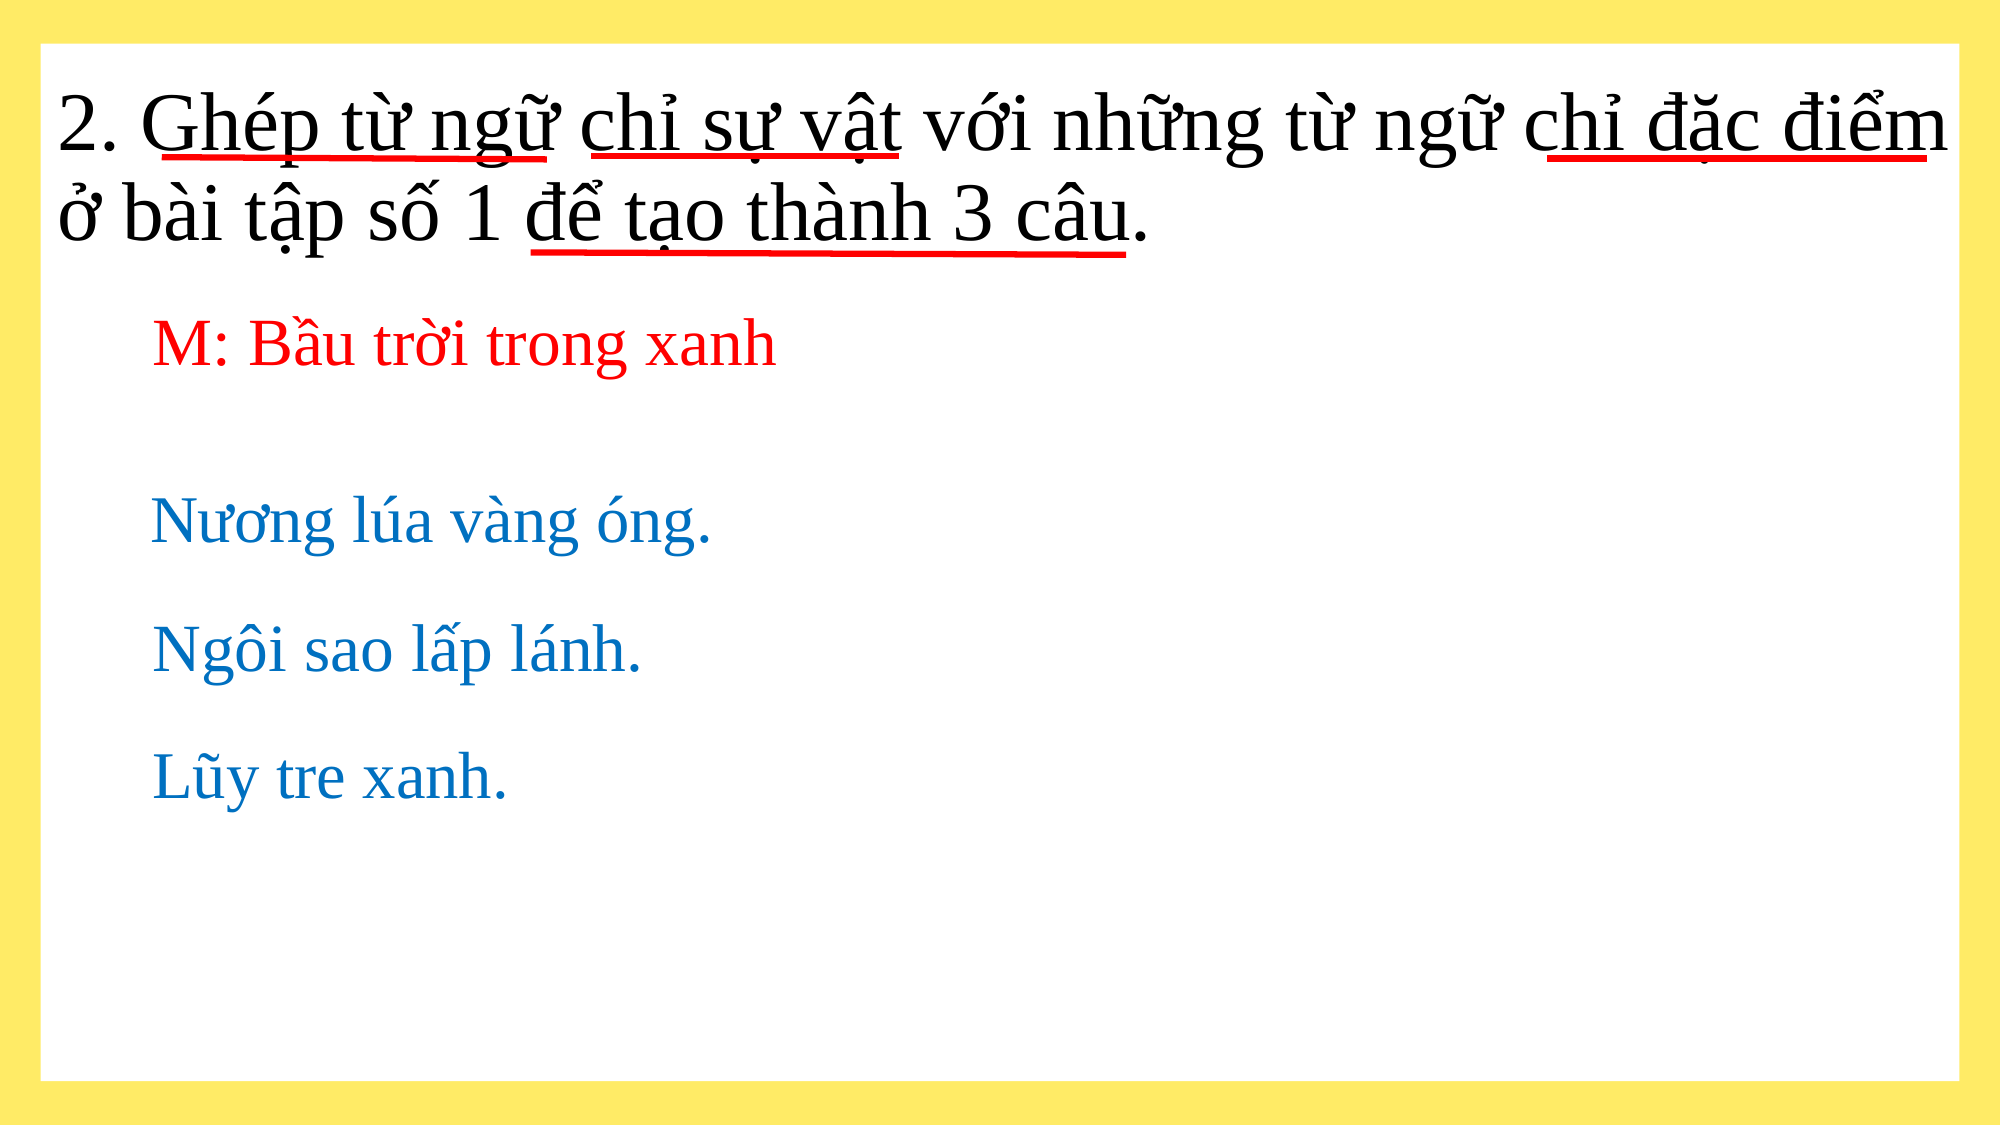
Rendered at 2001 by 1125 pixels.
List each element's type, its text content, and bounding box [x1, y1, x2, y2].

list M: Bầu trời trong xanh [137, 299, 1863, 388]
text_box Nương lúa vàng óng. [135, 477, 836, 566]
text_box Ngôi sao lấp lánh. [137, 605, 836, 694]
text_box Lũy tre xanh. [137, 733, 606, 821]
title 2. Ghép từ ngữ chỉ sự vật với những từ ngữ chỉ đặc điểm ở bài tập số 1 để tạo thành 3 câu. [42, 59, 1975, 278]
